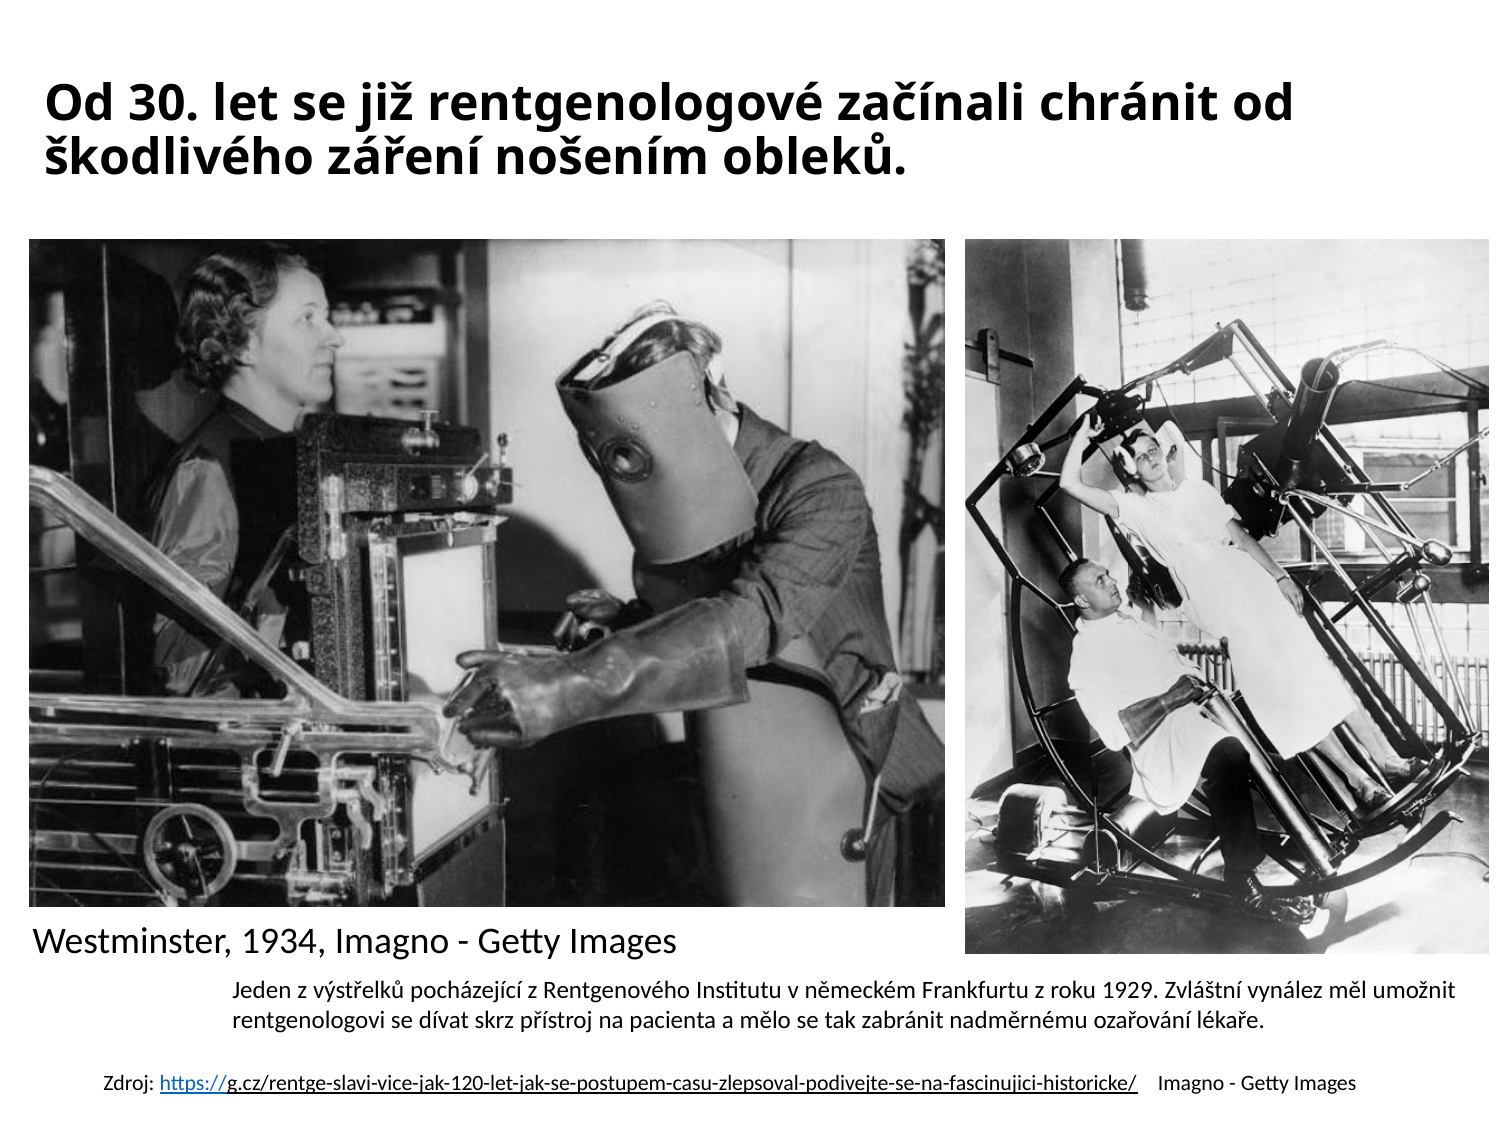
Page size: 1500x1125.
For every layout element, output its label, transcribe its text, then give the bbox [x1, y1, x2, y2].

text_box [29, 966, 780, 1072]
picture [29, 239, 945, 907]
text_box Jeden z výstřelků pocházející z Rentgenového Institutu v německém Frankfurtu z roku 1929. Zvláštní vynález měl umožnit rentgenologovi se dívat skrz přístroj na pacienta a mělo se tak zabránit nadměrnému ozařování lékaře. [780, 966, 1489, 1101]
text_box Westminster, 1934, Imagno - Getty Images [17, 909, 693, 969]
text_box Zdroj: https://g.cz/rentge-slavi-vice-jak-120-let-jak-se-postupem-casu-zlepsoval-podivejte-se-na-fascinujici-historicke/ Imagno - Getty Images [88, 1061, 1481, 1103]
title Od 30. let se již rentgenologové začínali chránit od škodlivého záření nošením obleků. [29, 22, 1466, 240]
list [965, 239, 1489, 954]
